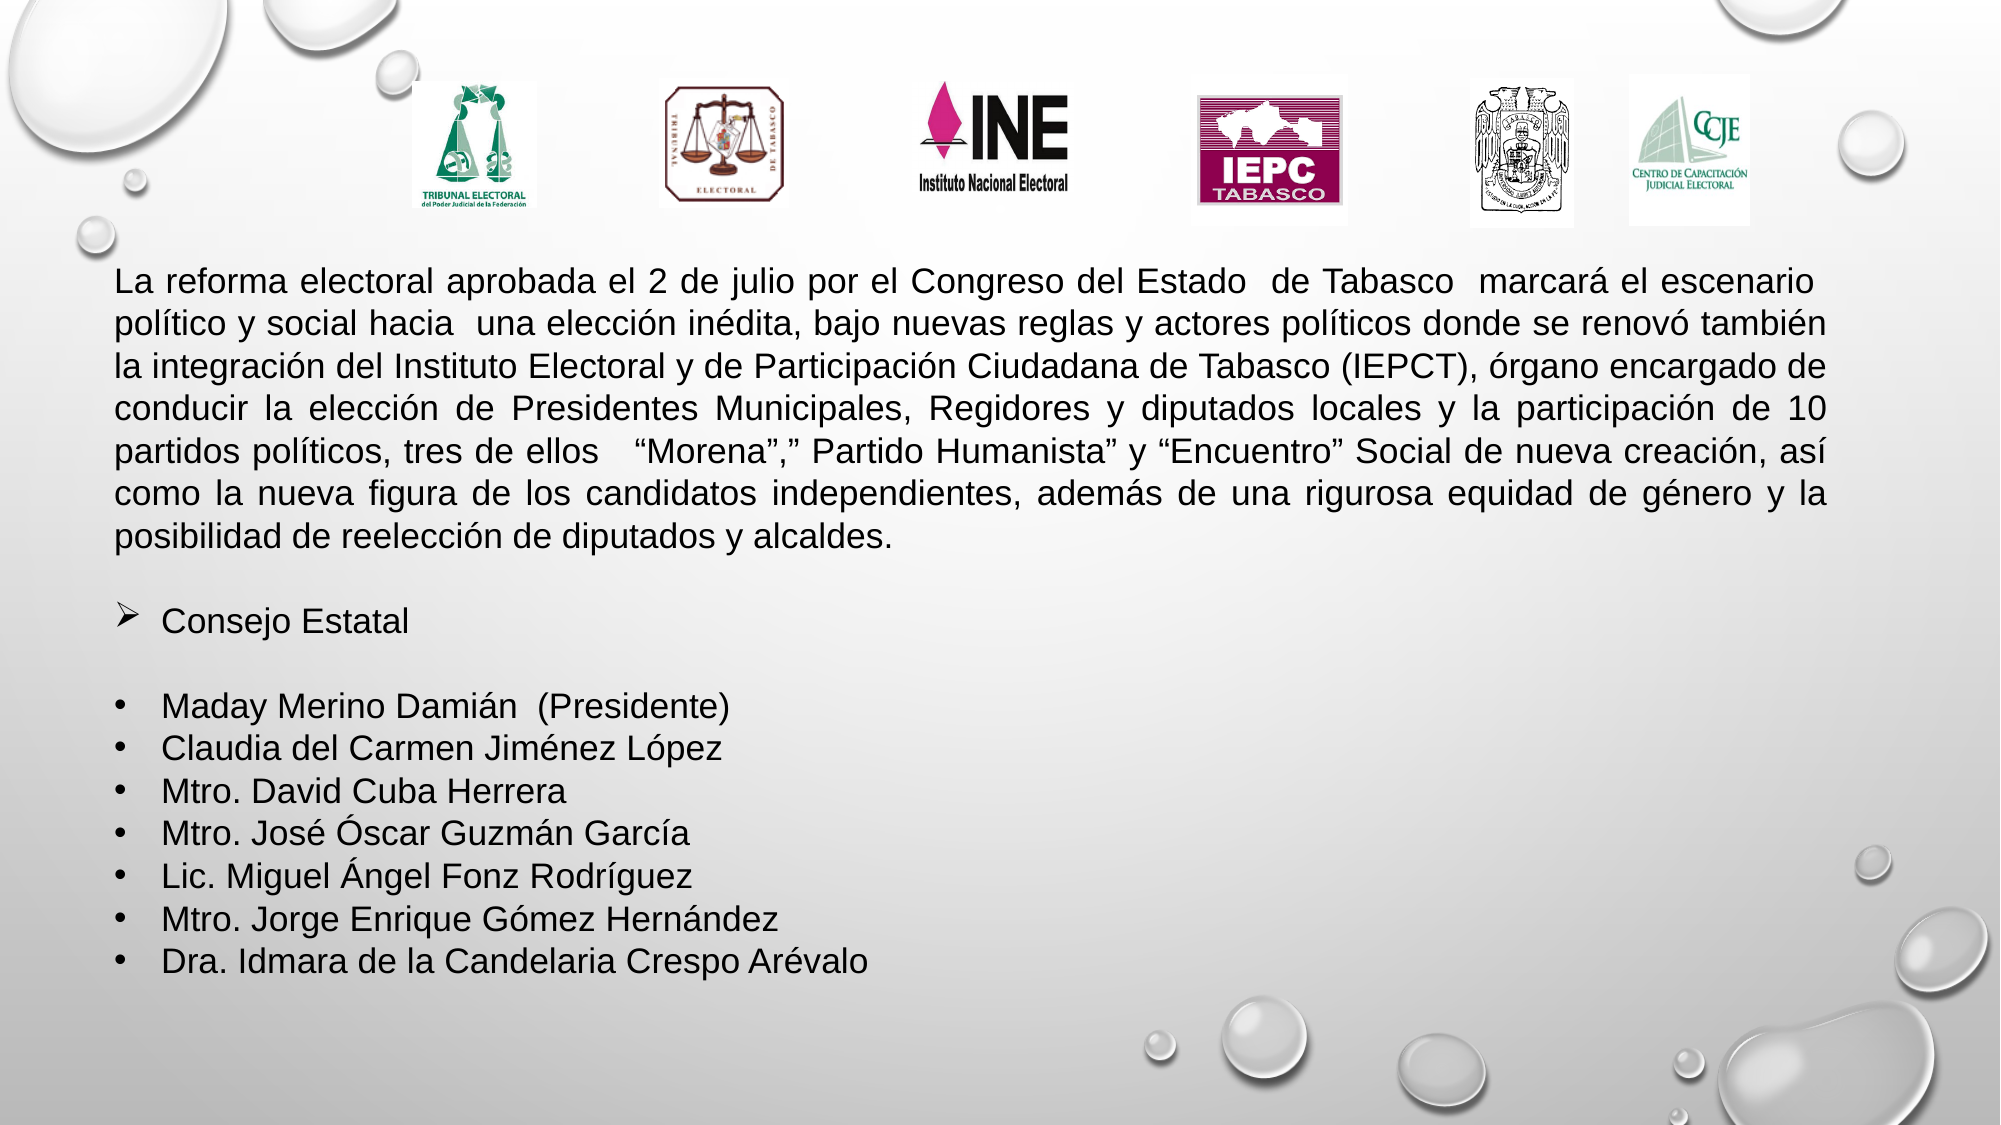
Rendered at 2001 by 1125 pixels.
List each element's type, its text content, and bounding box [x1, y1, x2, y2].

picture [0, 0, 2000, 1125]
text_box La reforma electoral aprobada el 2 de julio por el Congreso del Estado de Tabasco marcará el escenario político y social hacia una elección inédita, bajo nuevas reglas y actores políticos donde se renovó también la integración del Instituto Electoral y de Participación Ciudadana de Tabasco (IEPCT), órgano encargado de conducir la elección de Presidentes Municipales, Regidores y diputados locales y la participación de 10 partidos políticos, tres de ellos “Morena”,” Partido Humanista” y “Encuentro” Social de nueva creación, así como la nueva figura de los candidatos independientes, además de una rigurosa equidad de género y la posibilidad de reelección de diputados y alcaldes. Consejo Estatal Maday Merino Damián (Presidente) Claudia del Carmen Jiménez López Mtro. David Cuba Herrera Mtro. José Óscar Guzmán García Lic. Miguel Ángel Fonz Rodríguez Mtro. Jorge Enrique Gómez Hernández Dra. Idmara de la Candelaria Crespo Arévalo [99, 207, 1844, 1031]
